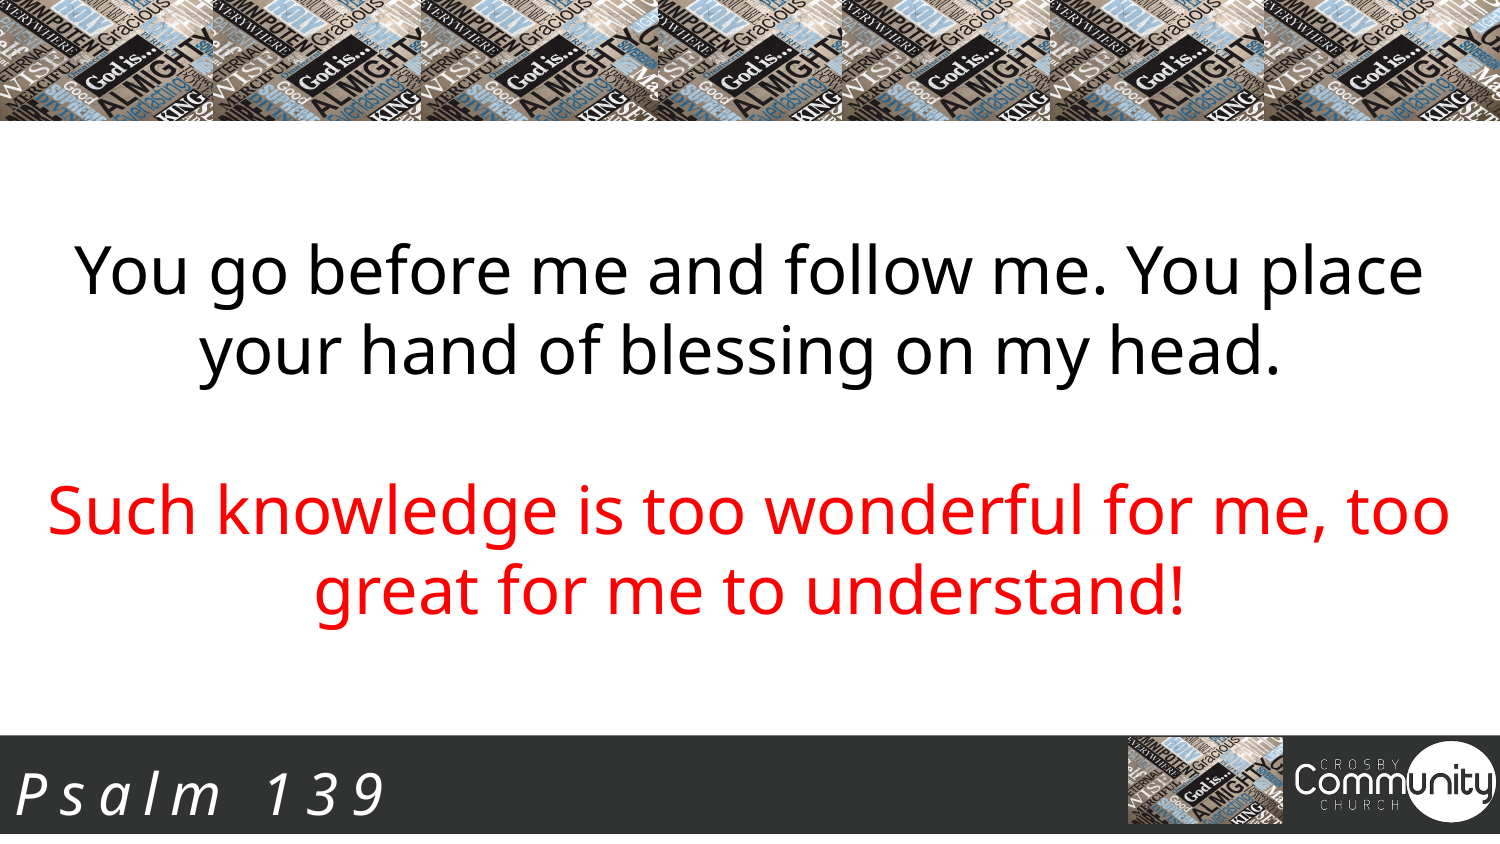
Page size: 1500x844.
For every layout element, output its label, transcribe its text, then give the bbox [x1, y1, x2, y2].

text_box Psalm 139 [0, 735, 1500, 834]
picture [1127, 736, 1283, 825]
text_box You go before me and follow me. You place your hand of blessing on my head. Such knowledge is too wonderful for me, too great for me to understand! [15, 136, 1486, 720]
picture [1292, 734, 1500, 827]
picture [0, 0, 1500, 121]
